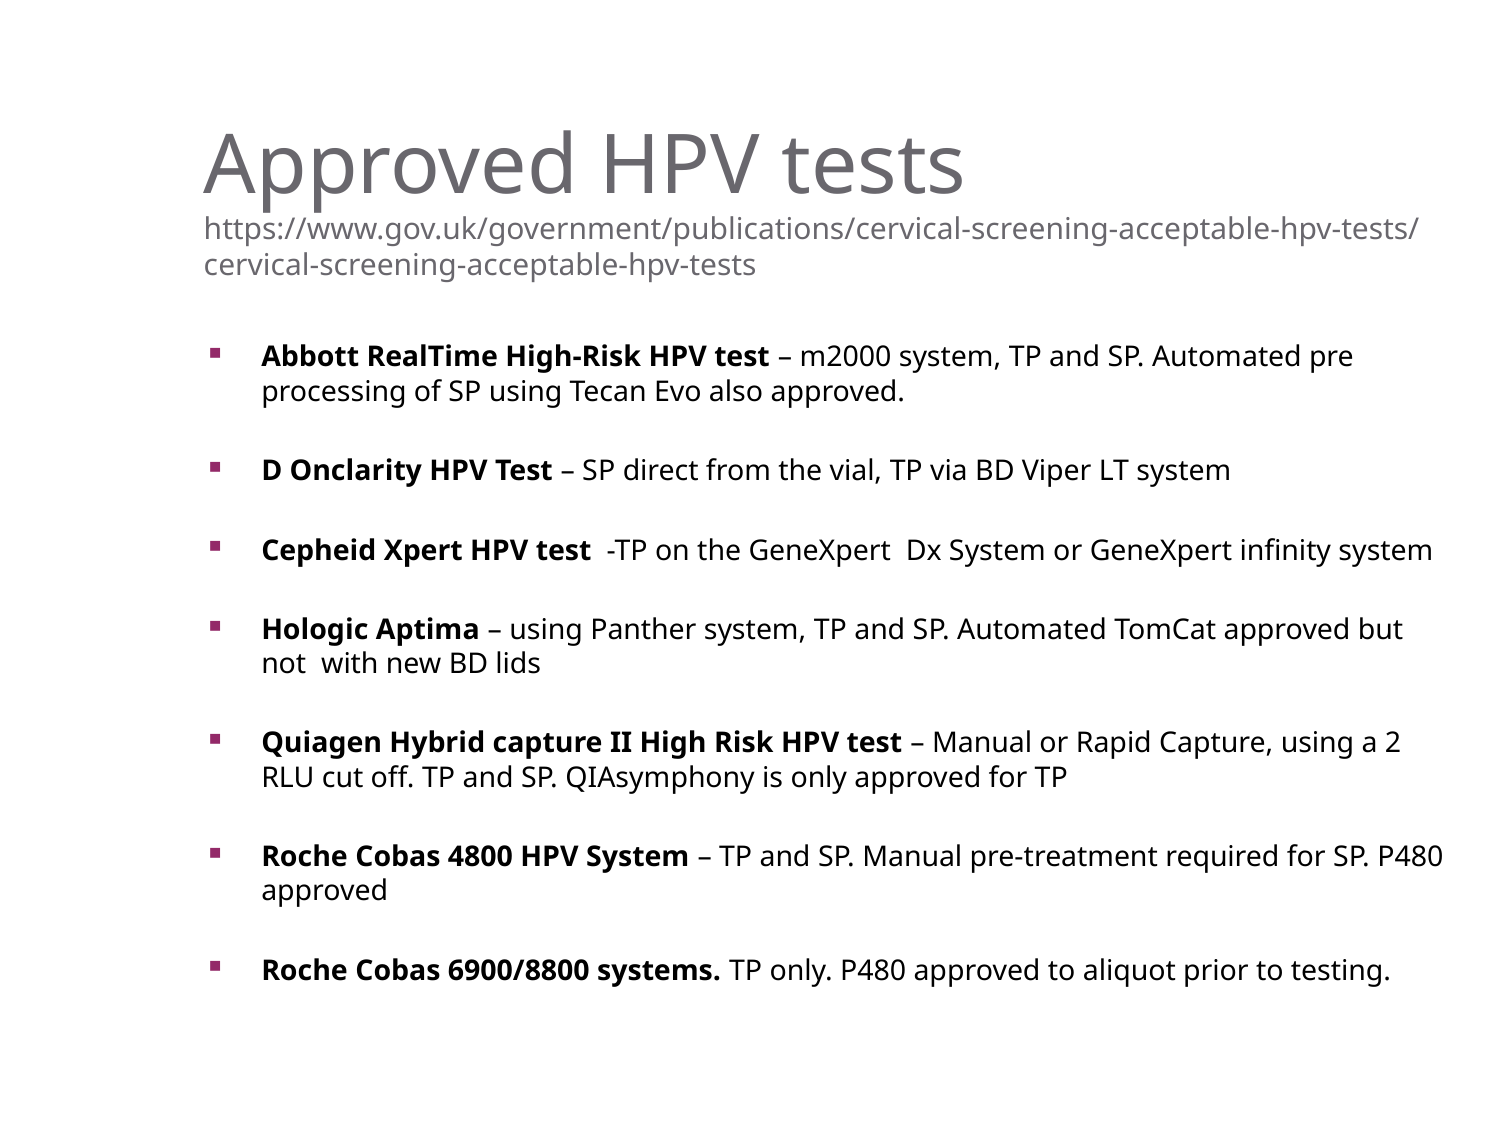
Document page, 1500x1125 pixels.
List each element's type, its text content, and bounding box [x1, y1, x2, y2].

list Abbott RealTime High-Risk HPV test – m2000 system, TP and SP. Automated pre processing of SP using Tecan Evo also approved. D Onclarity HPV Test – SP direct from the vial, TP via BD Viper LT system Cepheid Xpert HPV test -TP on the GeneXpert Dx System or GeneXpert infinity system Hologic Aptima – using Panther system, TP and SP. Automated TomCat approved but not with new BD lids Quiagen Hybrid capture II High Risk HPV test – Manual or Rapid Capture, using a 2 RLU cut off. TP and SP. QIAsymphony is only approved for TP Roche Cobas 4800 HPV System – TP and SP. Manual pre-treatment required for SP. P480 approved Roche Cobas 6900/8800 systems. TP only. P480 approved to aliquot prior to testing. [193, 331, 1469, 1006]
title Approved HPV tests https://www.gov.uk/government/publications/cervical-screening-acceptable-hpv-tests/cervical-screening-acceptable-hpv-tests [188, 101, 1468, 289]
